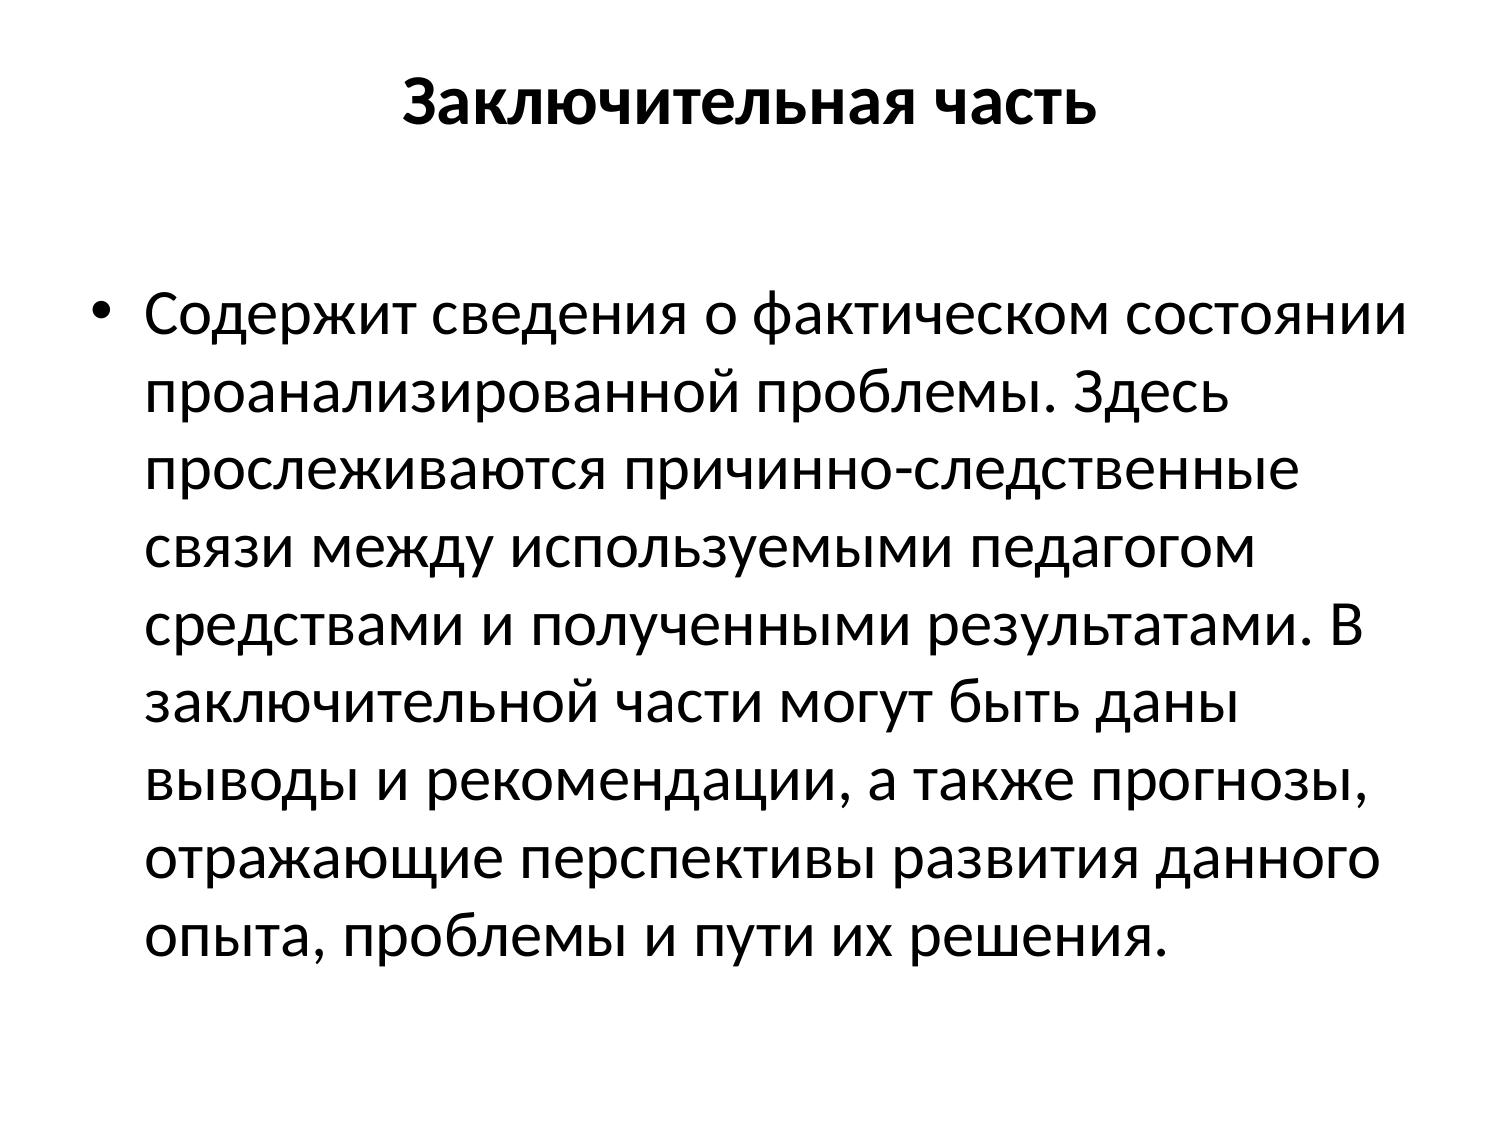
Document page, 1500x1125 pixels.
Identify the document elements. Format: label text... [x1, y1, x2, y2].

title Заключительная часть [75, 45, 1425, 233]
list Содержит сведения о фактическом состоянии проанализированной проблемы. Здесь прослеживаются причинно-следственные связи между используемыми педагогом средствами и полученными результатами. В заключительной части могут быть даны выводы и рекомендации, а также прогнозы, отражающие перспективы развития данного опыта, проблемы и пути их решения. [75, 262, 1425, 1005]
